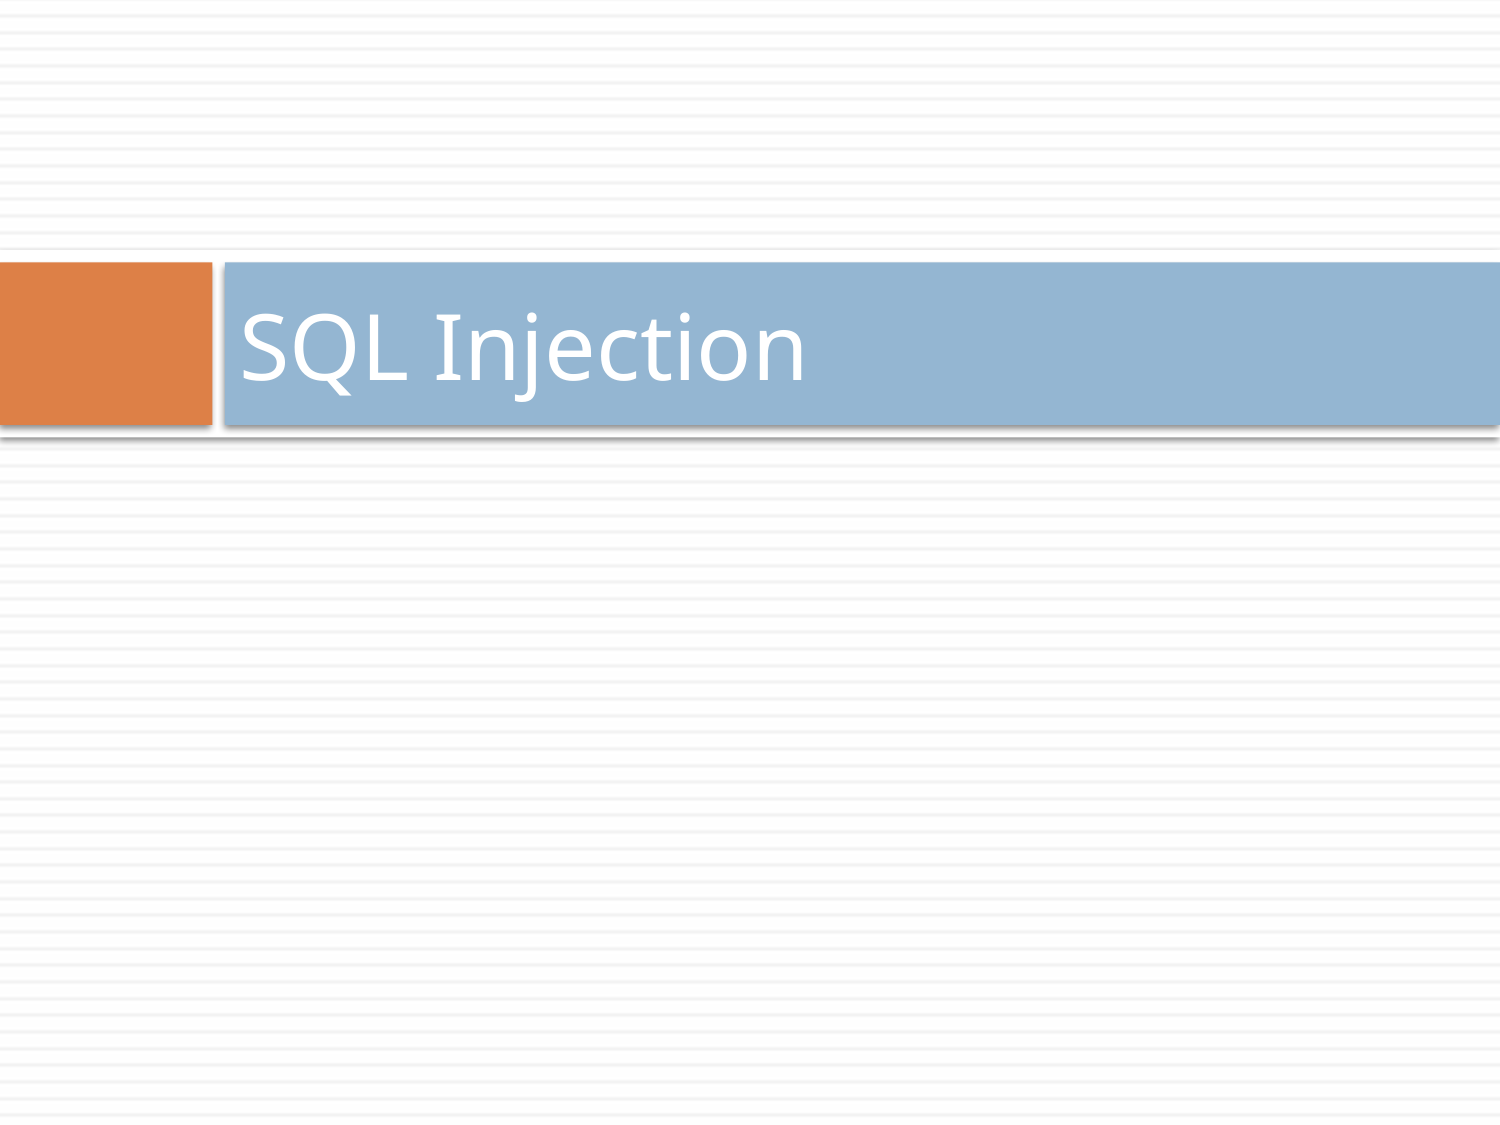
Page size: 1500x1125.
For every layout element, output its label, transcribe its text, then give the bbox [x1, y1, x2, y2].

title SQL Injection [225, 262, 1475, 425]
